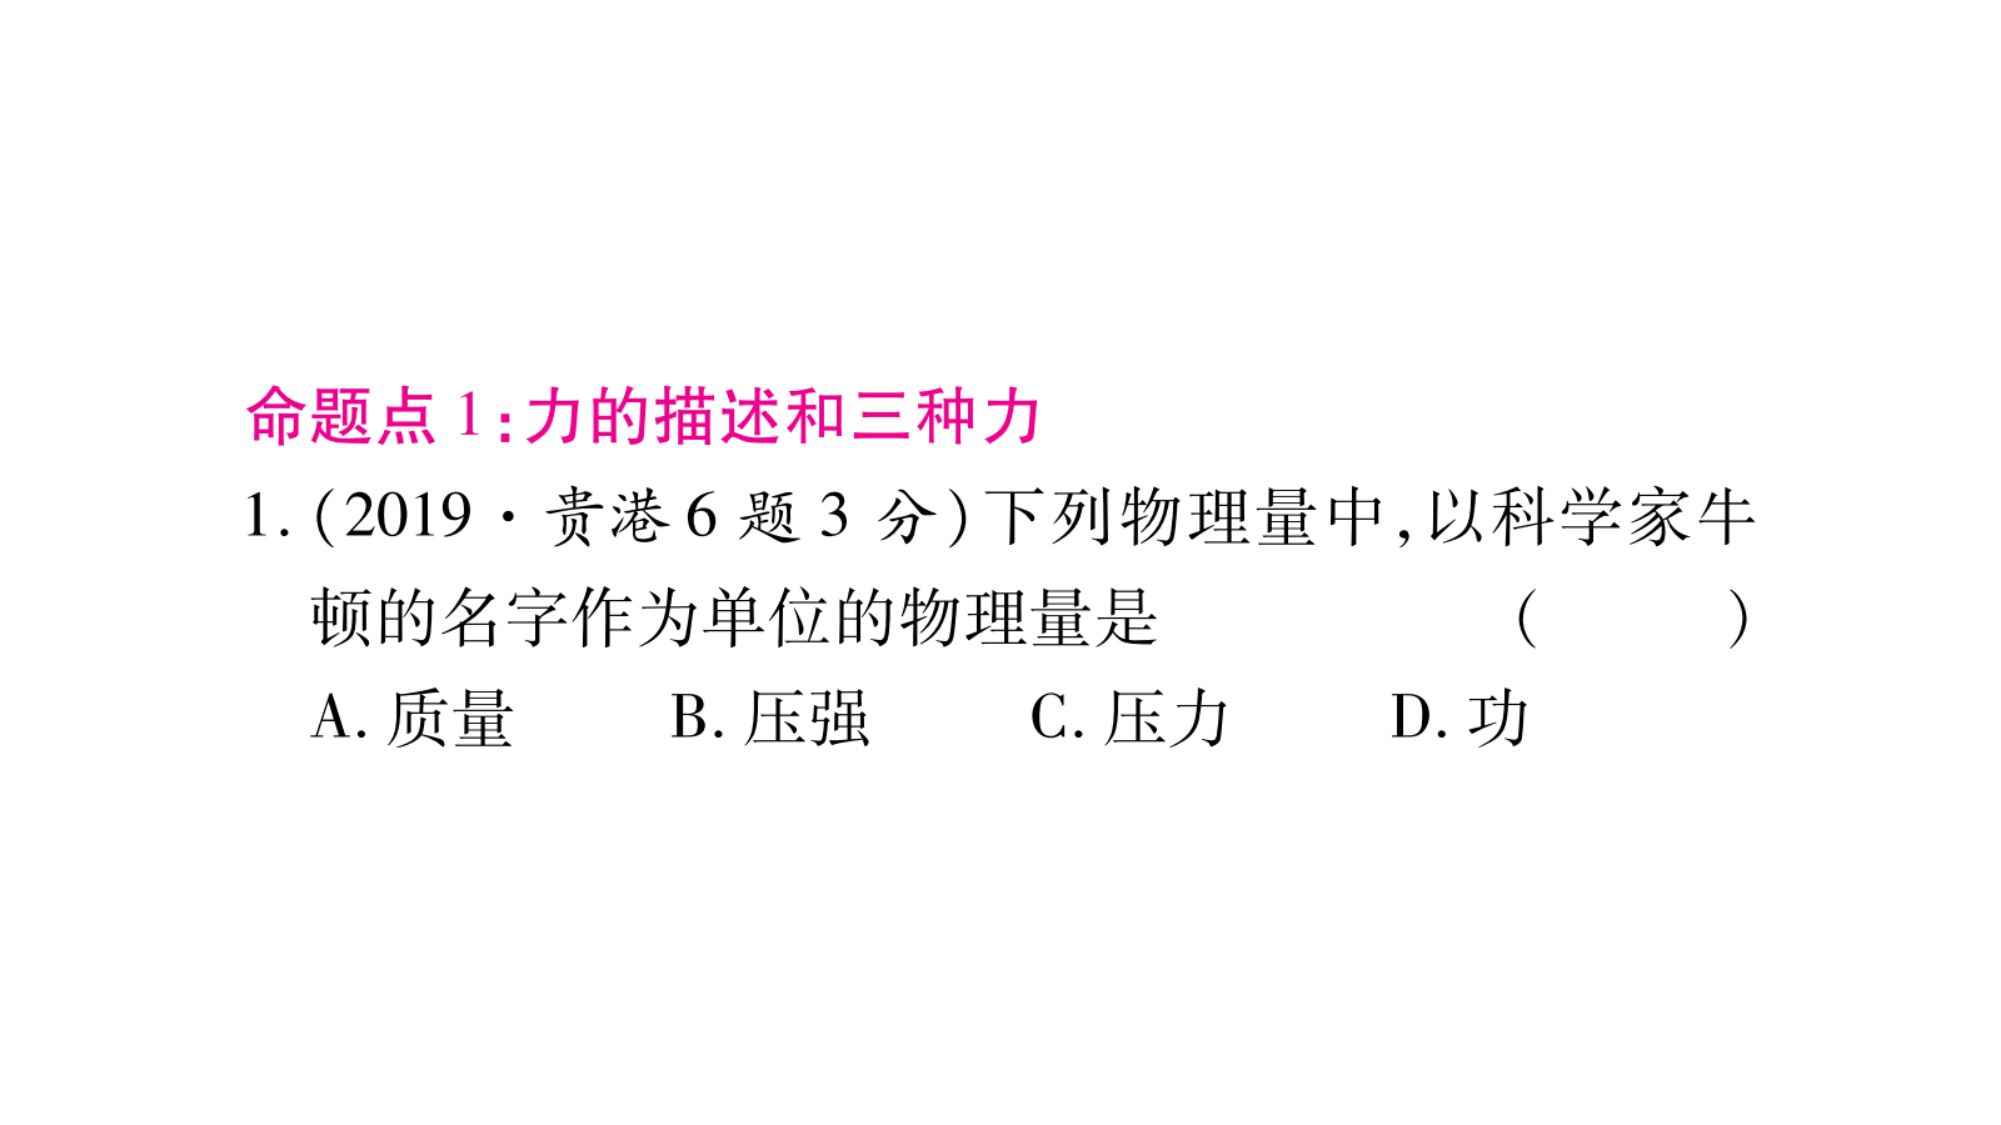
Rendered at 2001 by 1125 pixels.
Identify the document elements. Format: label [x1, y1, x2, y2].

picture [229, 361, 1771, 764]
